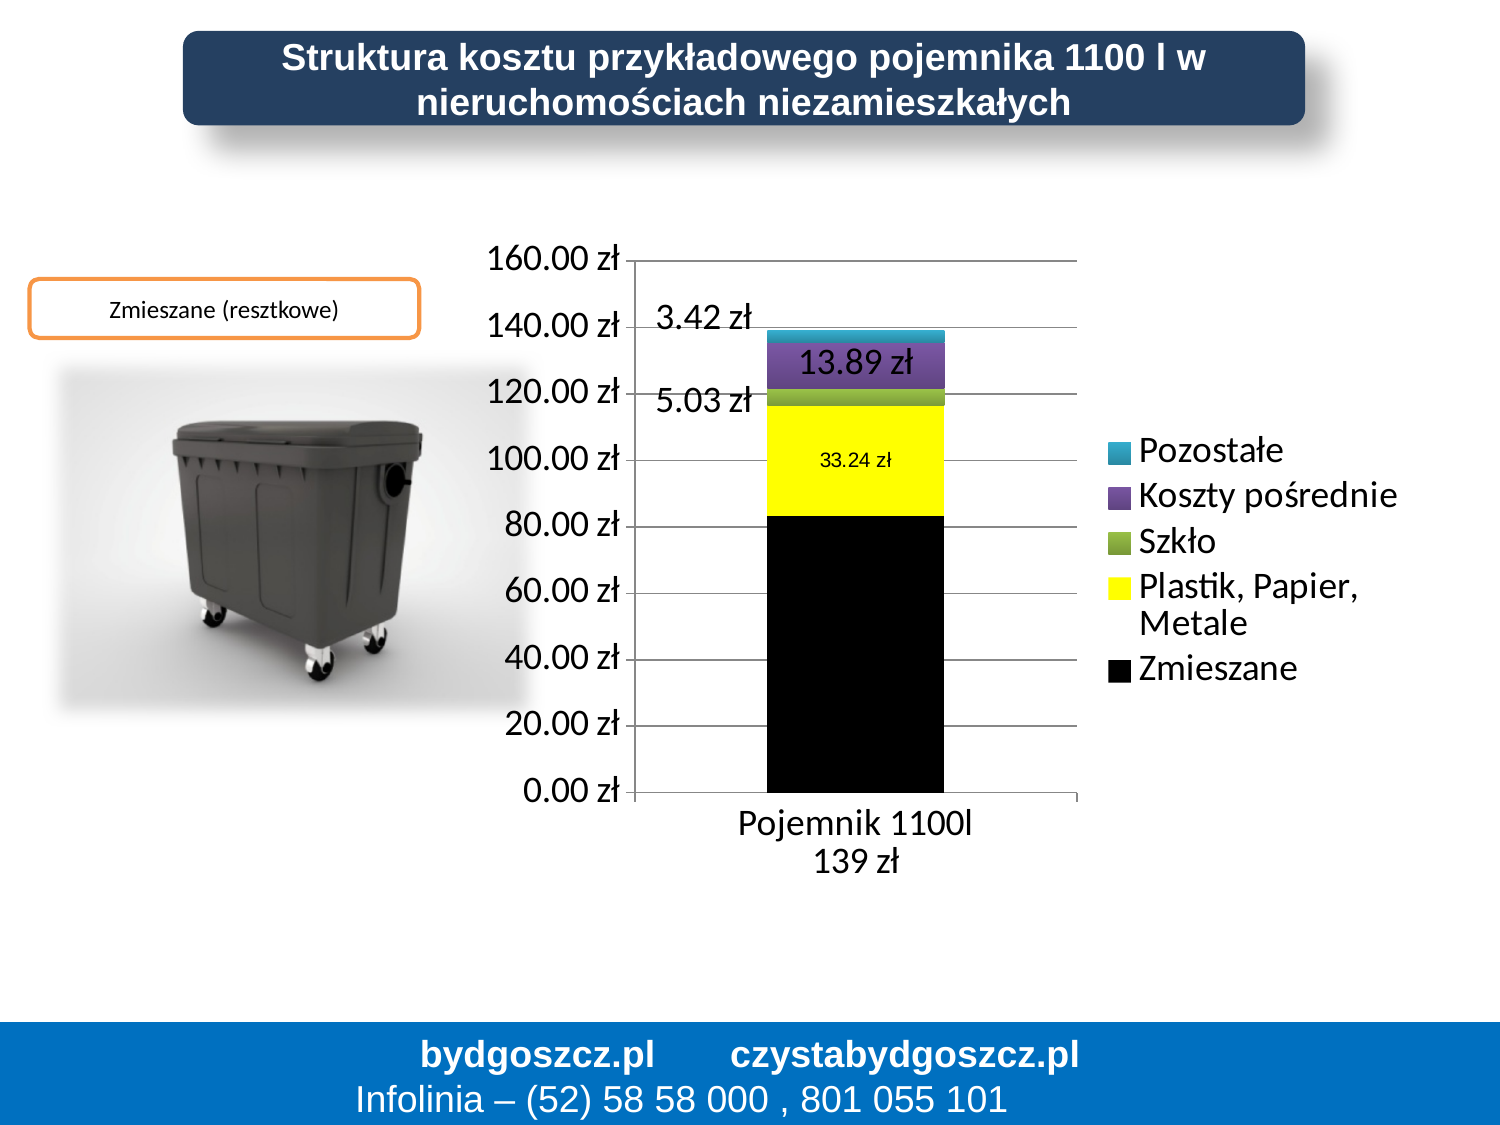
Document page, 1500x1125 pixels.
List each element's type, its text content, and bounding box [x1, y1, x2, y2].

chart [466, 228, 1424, 897]
text_box Zmieszane (resztkowe) [27, 276, 422, 341]
text_box bydgoszcz.pl czystabydgoszcz.pl Infolinia – (52) 58 58 000 , 801 055 101 [0, 1023, 1500, 1125]
picture [41, 349, 466, 729]
text_box Struktura kosztu przykładowego pojemnika 1100 l w nieruchomościach niezamieszkałych [182, 30, 1306, 127]
